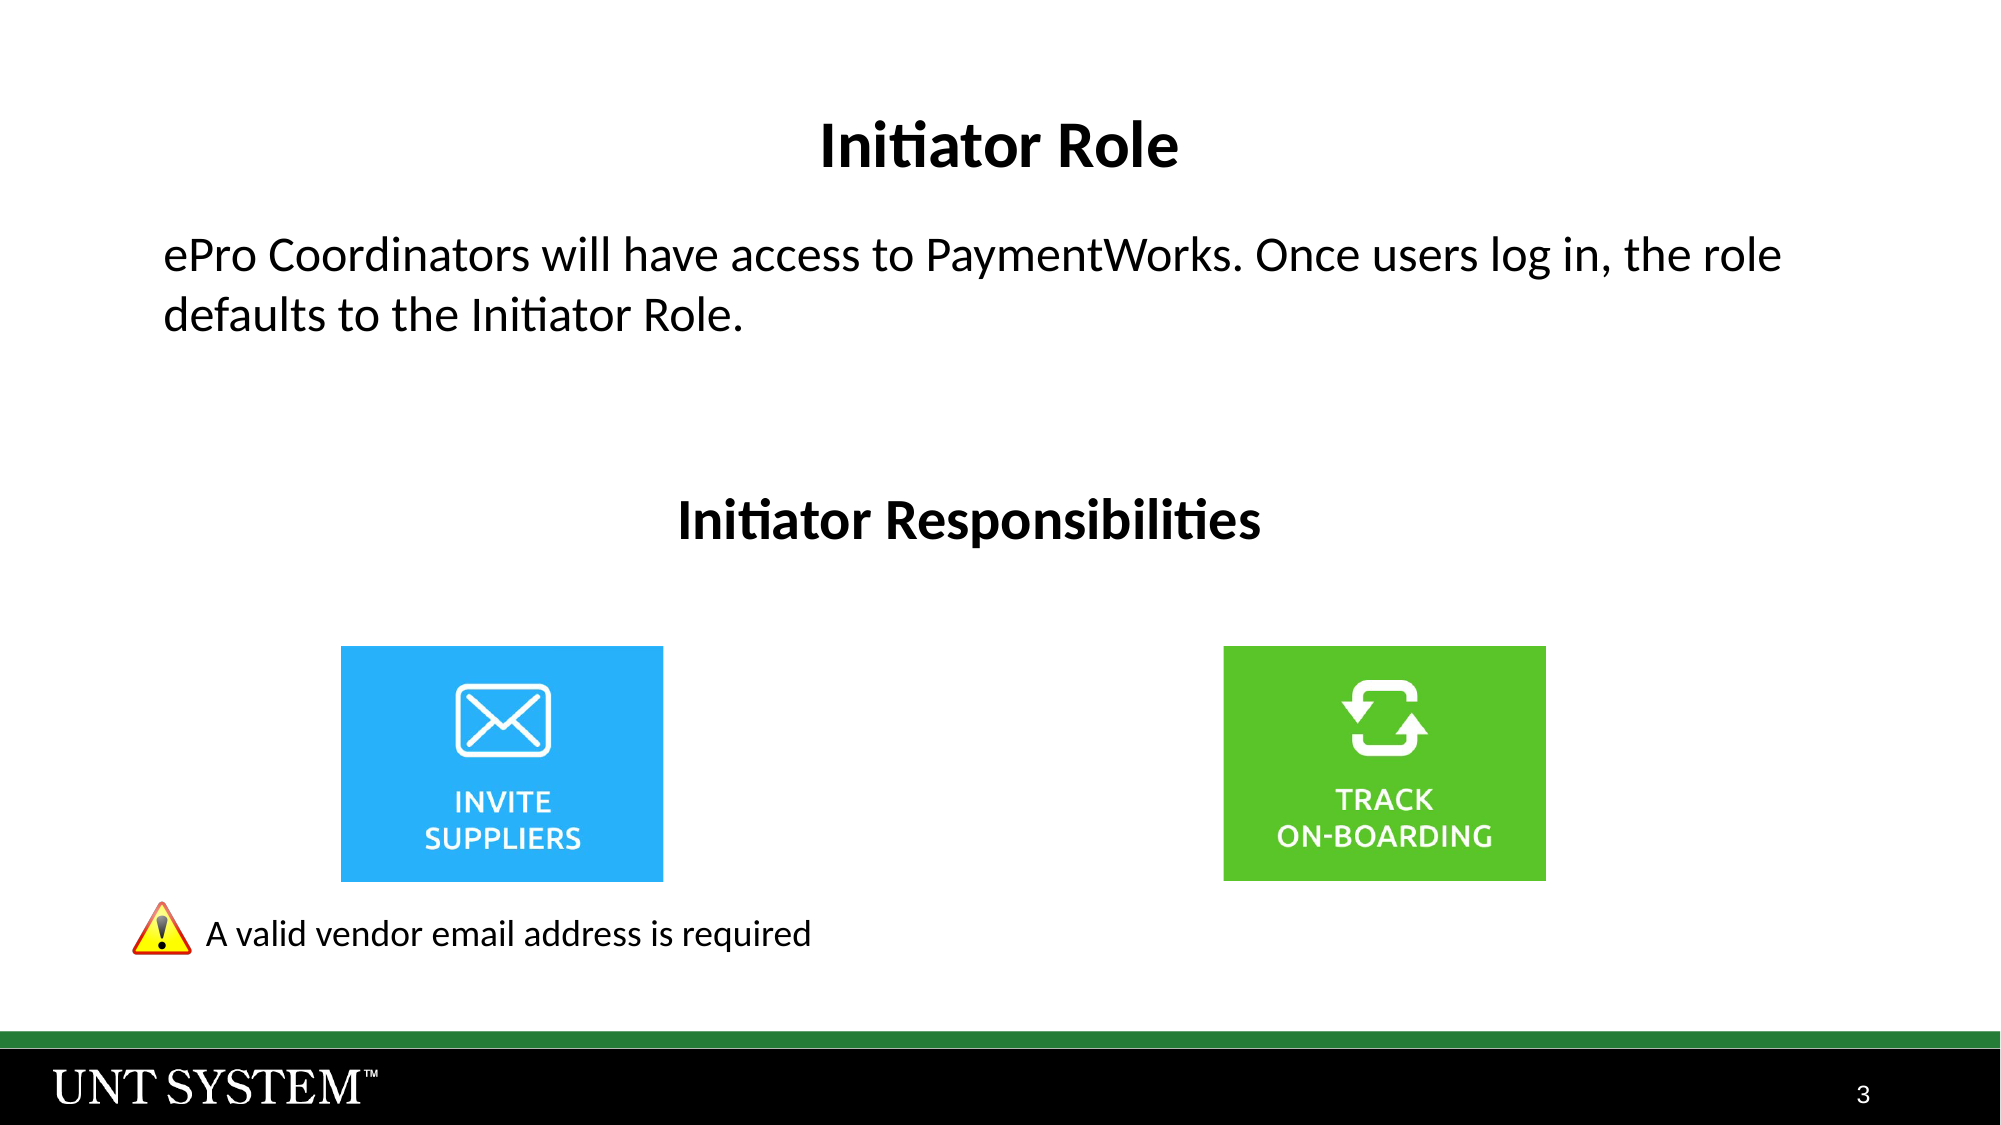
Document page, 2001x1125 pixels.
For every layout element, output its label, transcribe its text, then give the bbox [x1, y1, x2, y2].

text_box A valid vendor email address is required [191, 901, 1191, 962]
picture [0, 0, 2001, 1125]
slide_number 3 [1803, 1063, 1886, 1124]
text_box Initiator Responsibilities [502, 482, 1450, 565]
text_box ePro Coordinators will have access to PaymentWorks. Once users log in, the role defaults to the Initiator Role. [148, 214, 1804, 394]
text_box Initiator Role [233, 93, 1767, 188]
